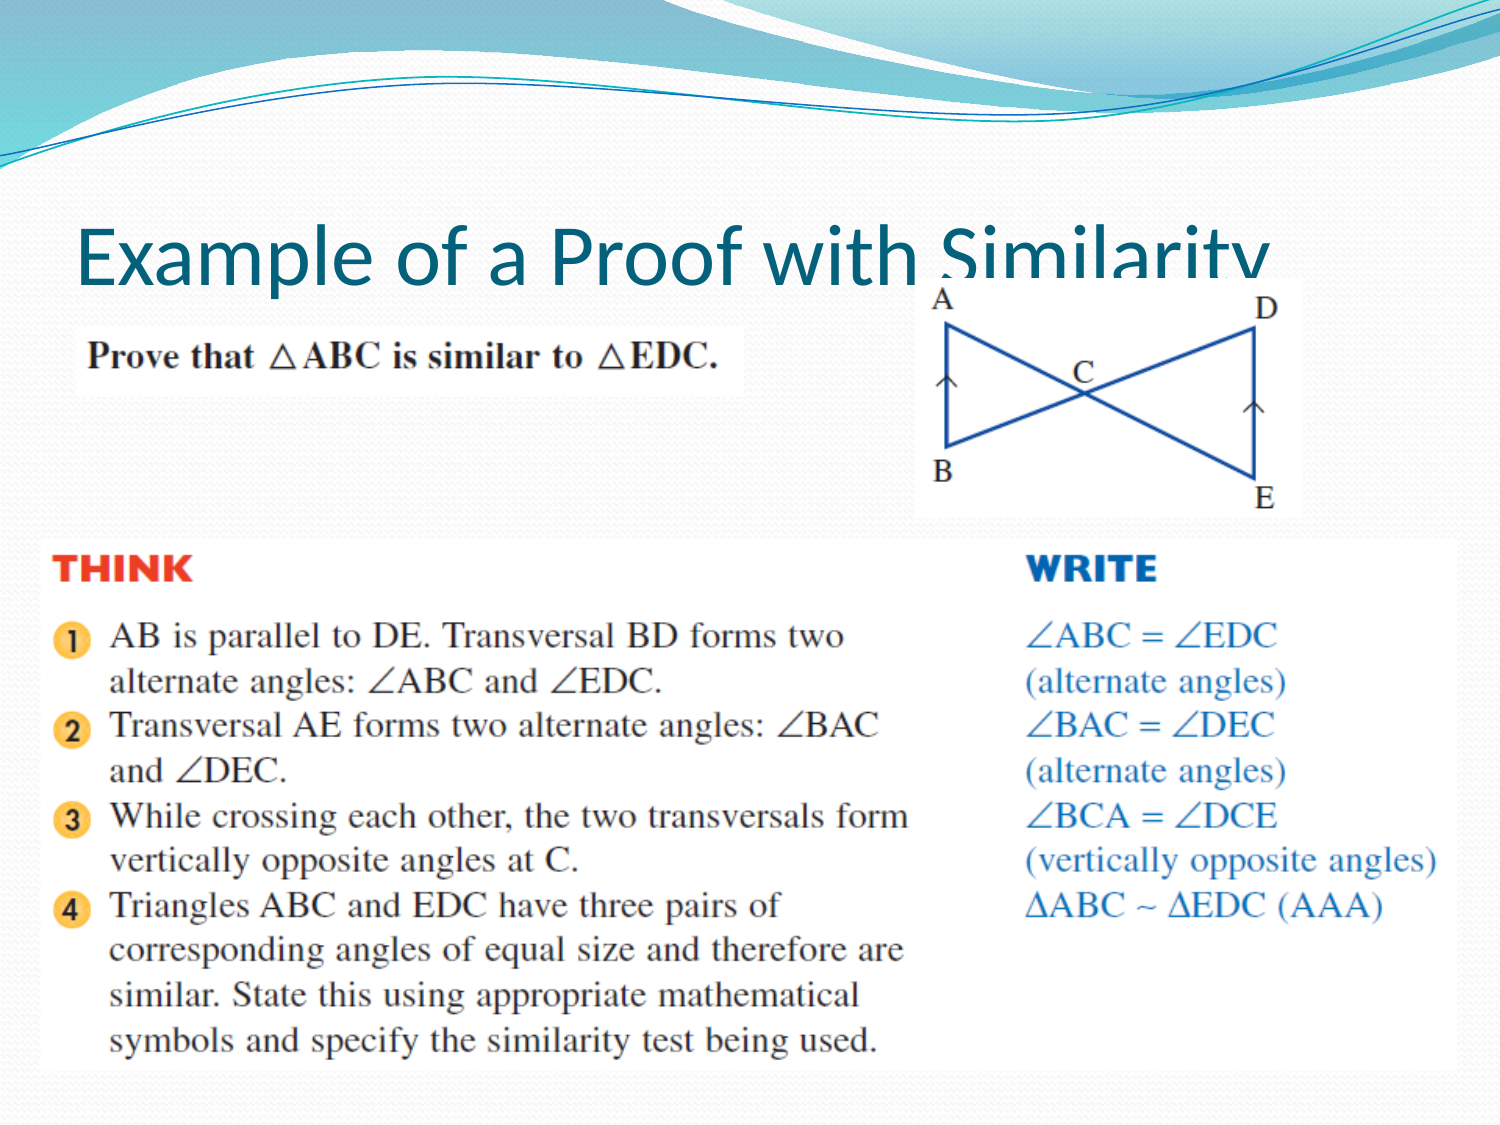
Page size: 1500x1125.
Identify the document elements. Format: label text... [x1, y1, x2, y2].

title Example of a Proof with Similarity [75, 115, 1425, 303]
picture [915, 278, 1304, 519]
picture [41, 538, 1458, 1071]
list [76, 326, 745, 397]
